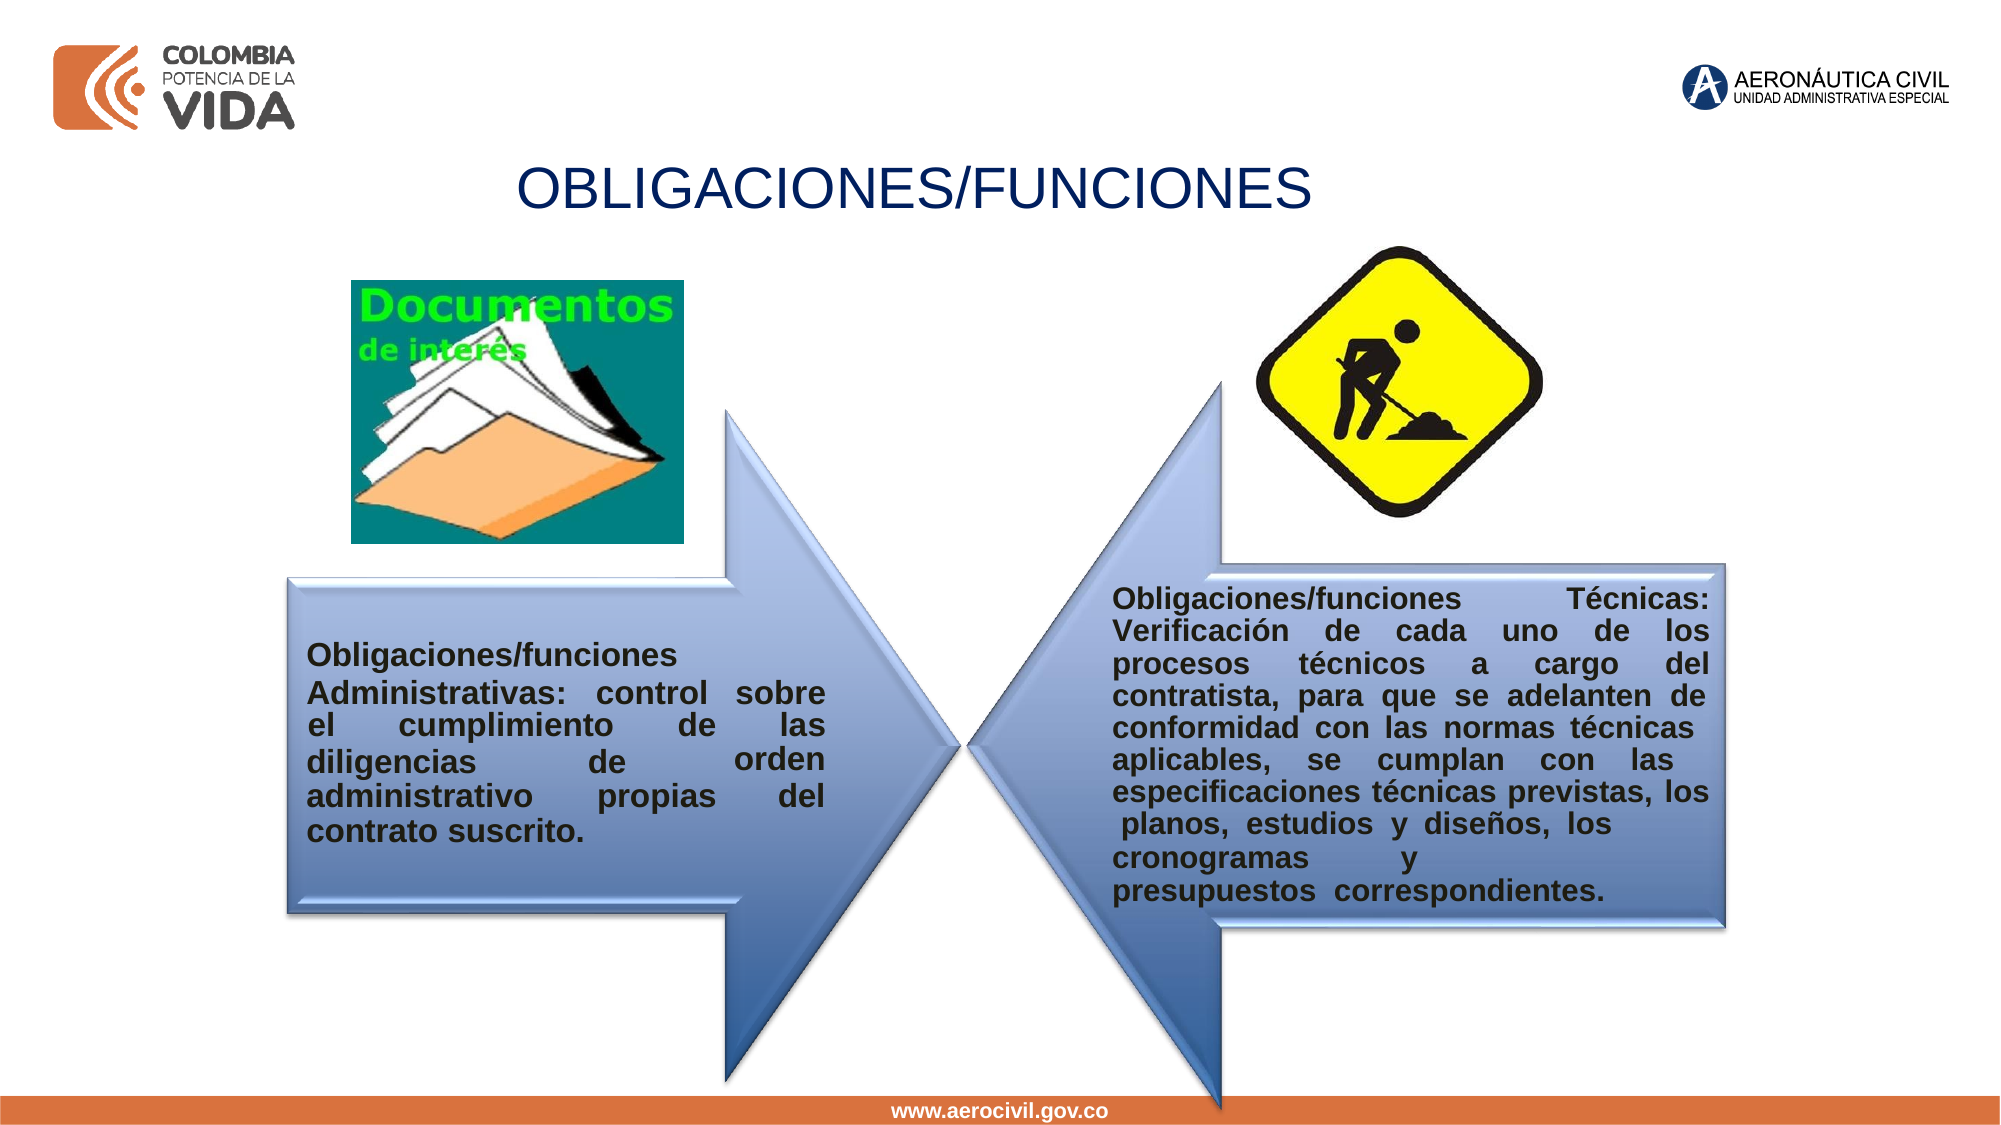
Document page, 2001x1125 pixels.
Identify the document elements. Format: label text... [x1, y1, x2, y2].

picture [0, 0, 2000, 1125]
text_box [351, 246, 1589, 544]
text_box OBLIGACIONES/FUNCIONES [507, 148, 1321, 221]
